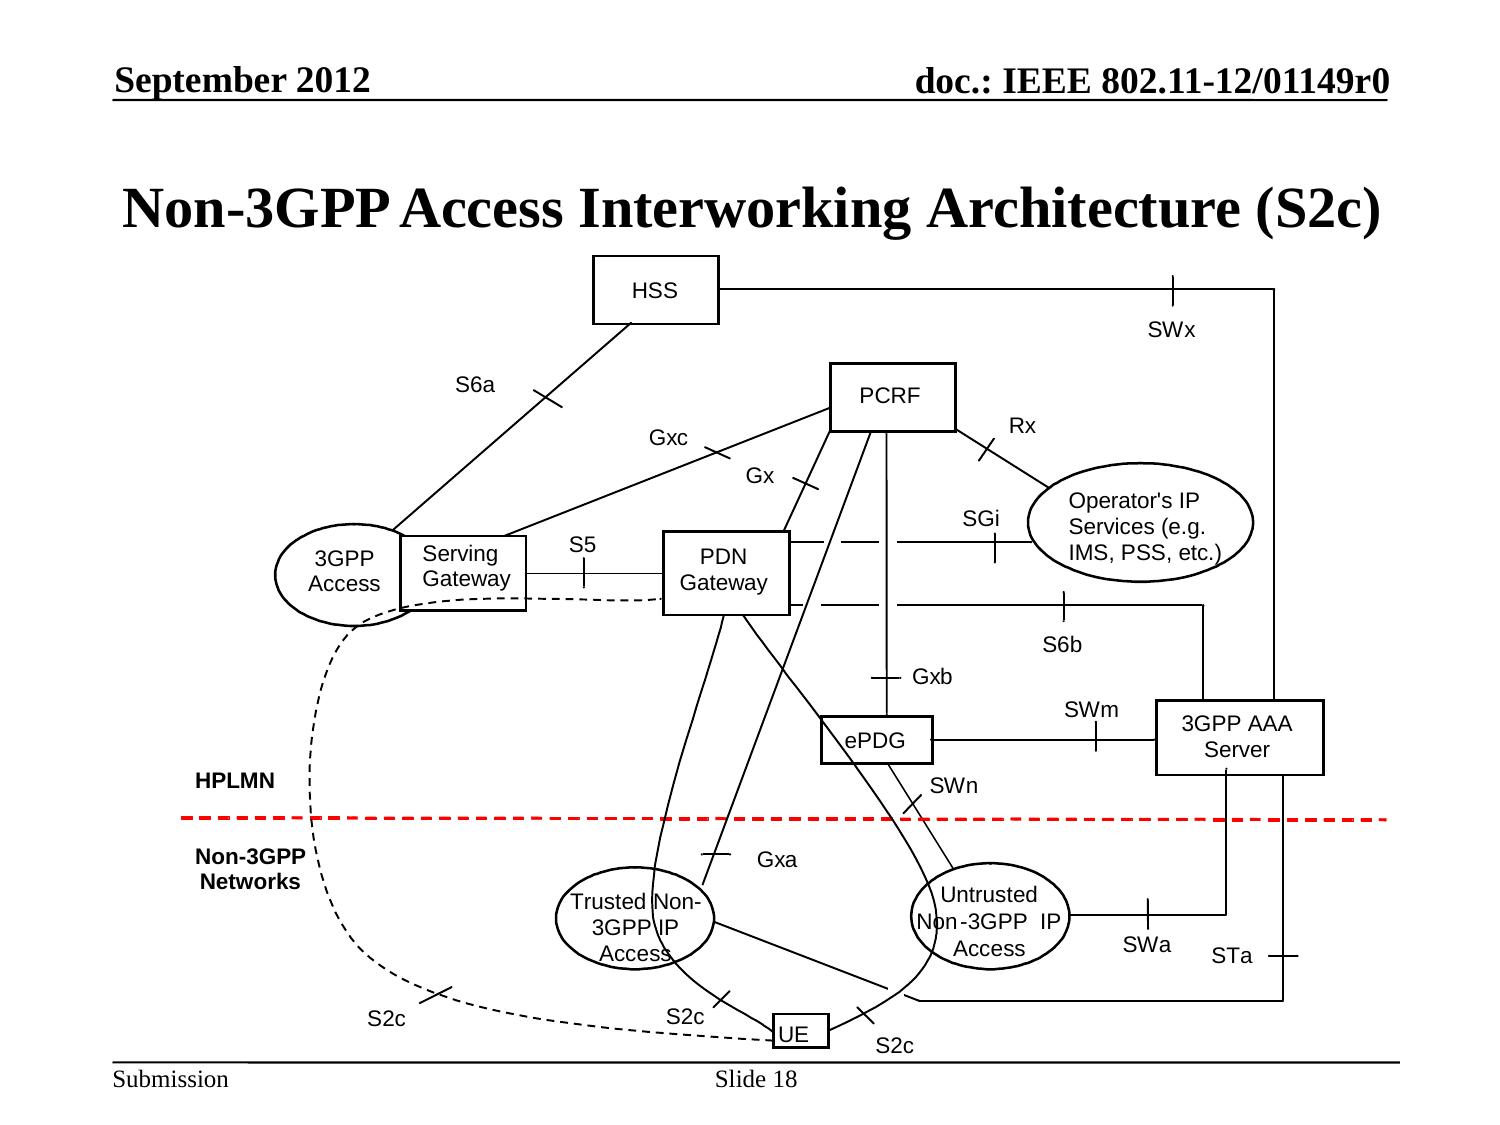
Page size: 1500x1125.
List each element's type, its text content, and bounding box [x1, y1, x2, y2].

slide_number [114, 54, 374, 100]
picture [179, 253, 1400, 1111]
title Non-3GPP Access Interworking Architecture (S2c) [100, 163, 1405, 243]
